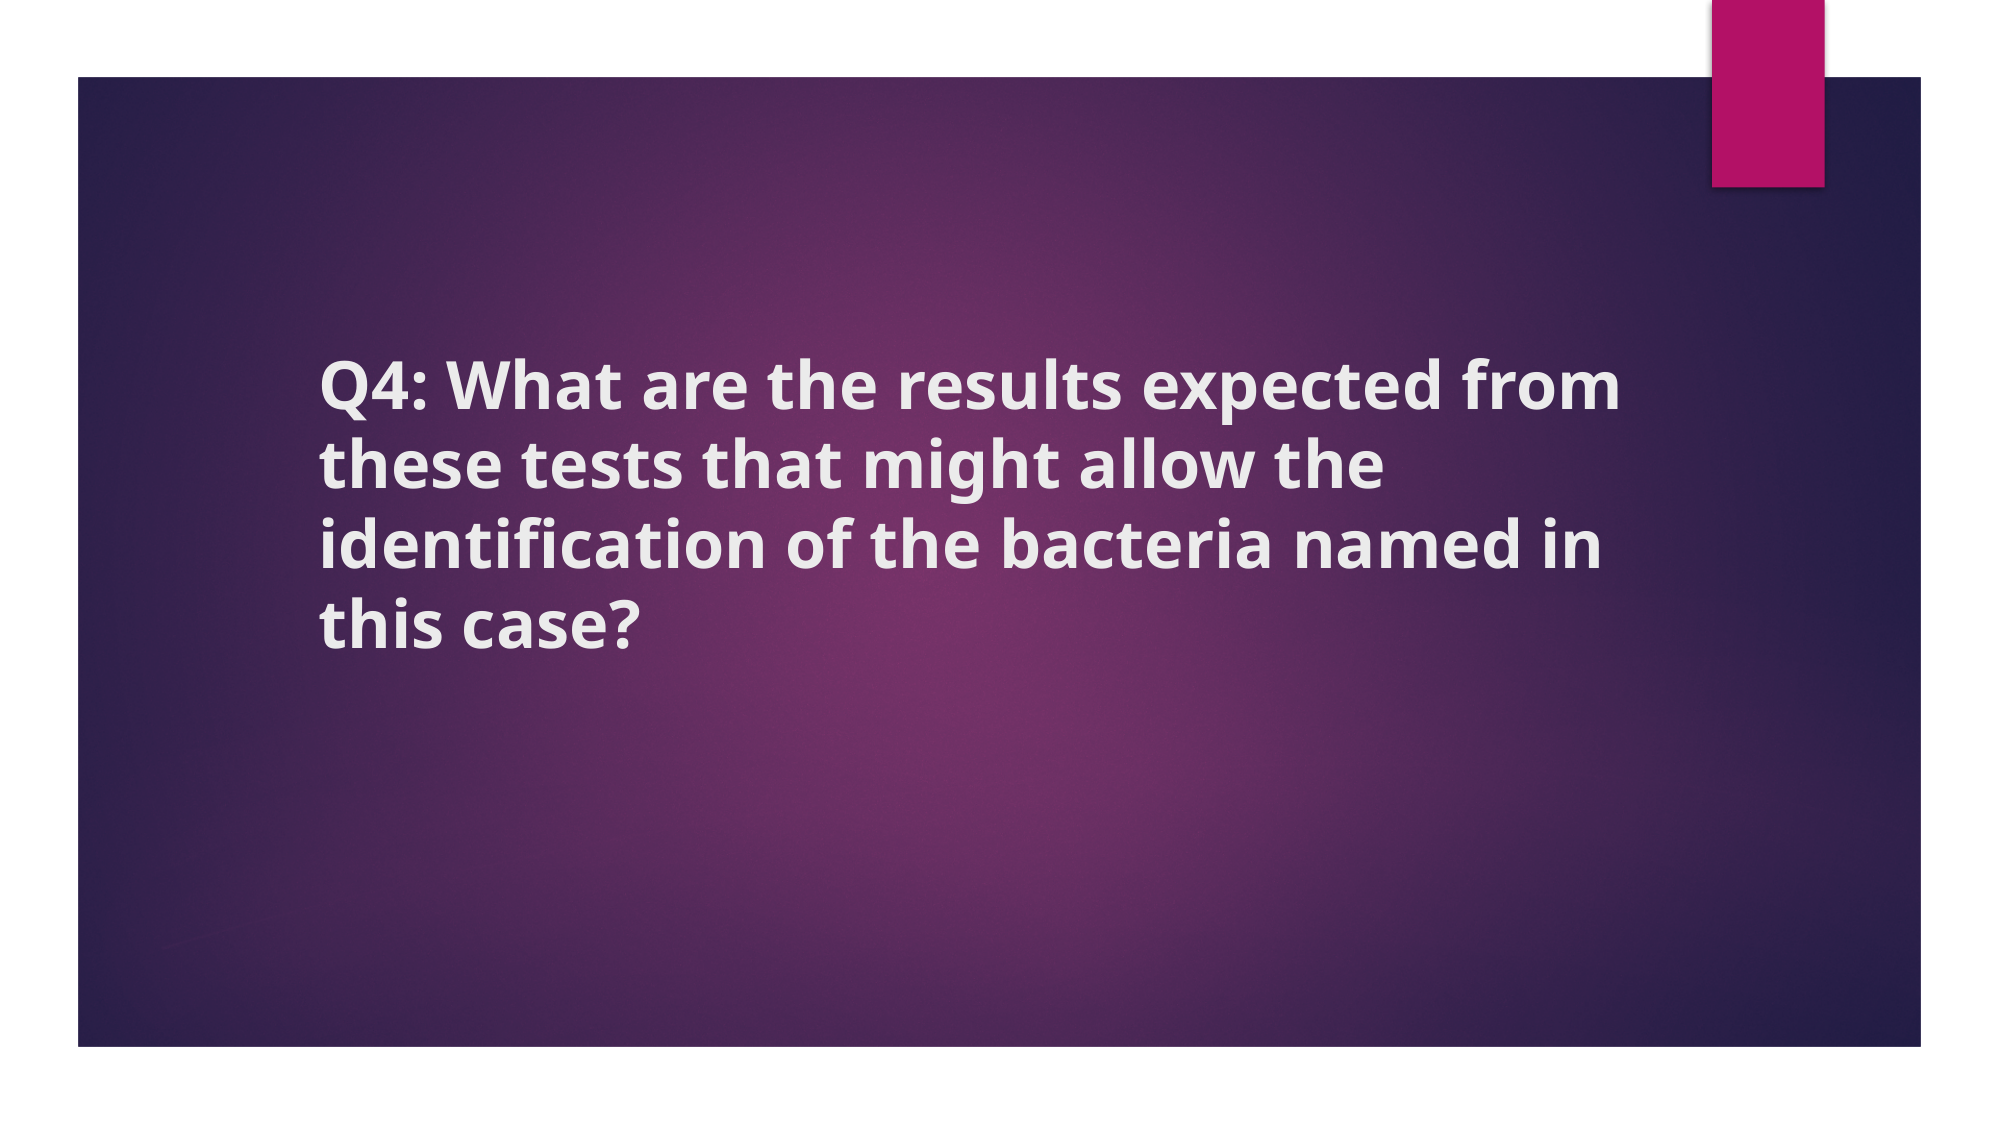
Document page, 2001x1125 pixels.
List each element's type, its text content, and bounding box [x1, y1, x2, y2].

title Q4: What are the results expected from these tests that might allow the identification of the bacteria named in this case? [303, 230, 1752, 670]
